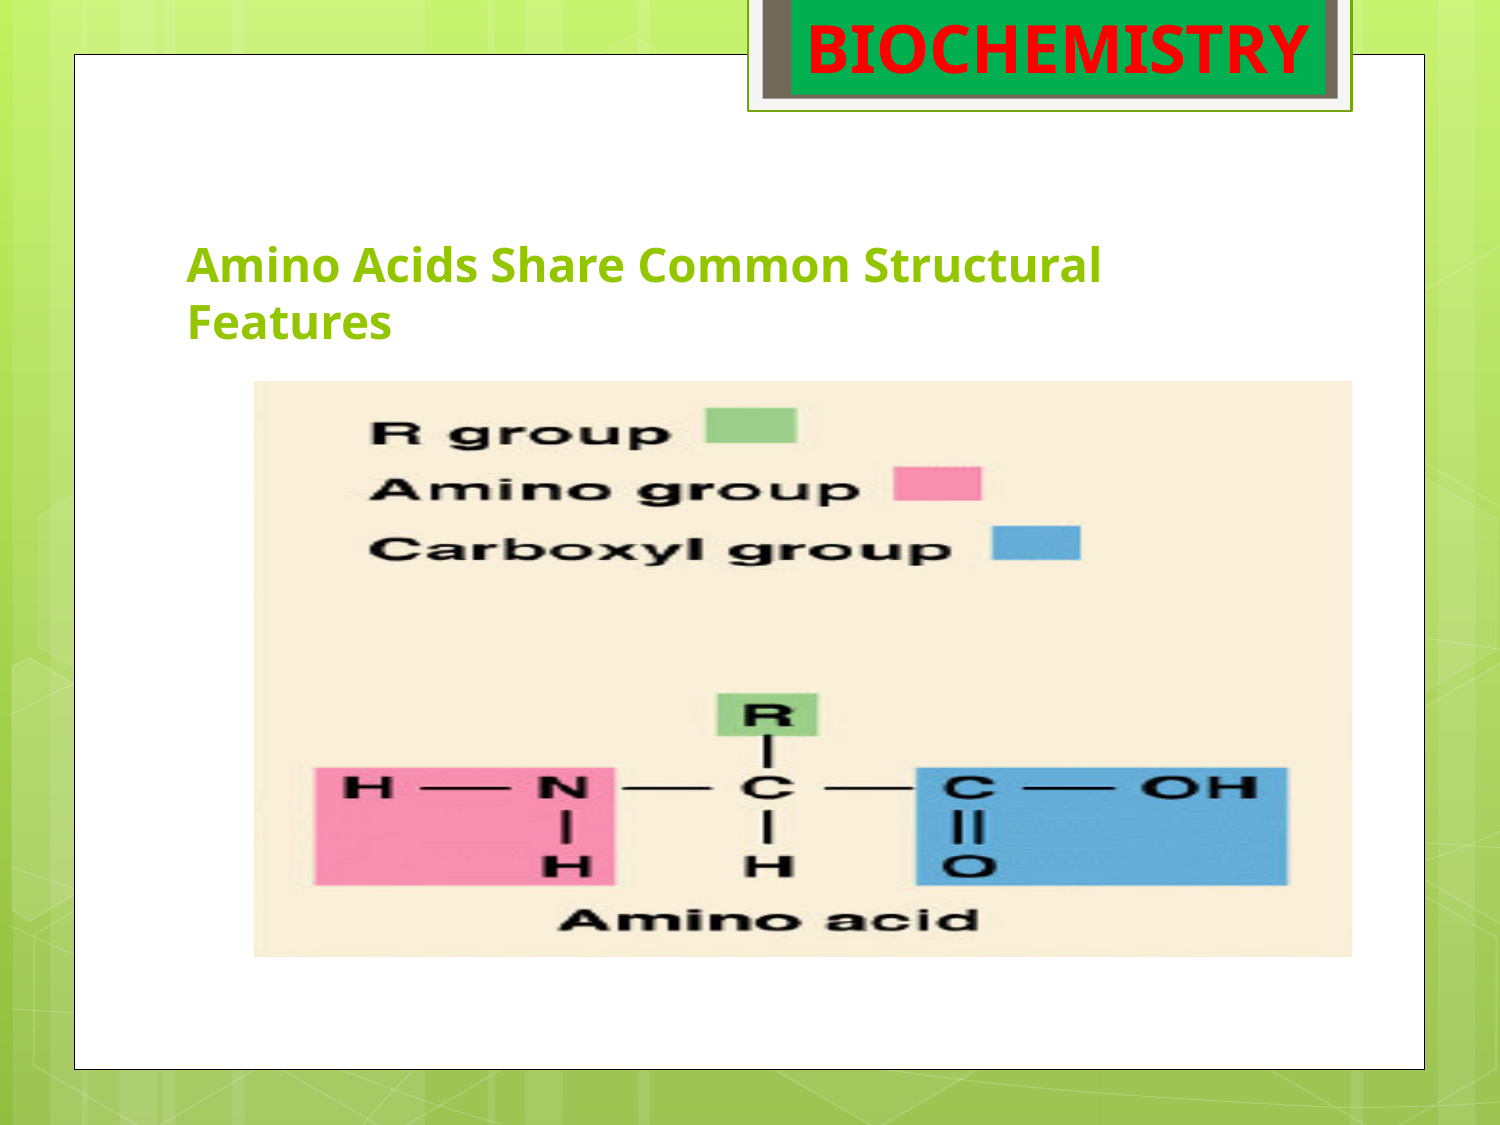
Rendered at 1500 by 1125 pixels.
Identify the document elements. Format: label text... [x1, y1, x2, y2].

text_box BIOCHEMISTRY [790, 0, 1326, 95]
title Amino Acids Share Common Structural Features [171, 168, 1324, 357]
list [253, 380, 1353, 957]
